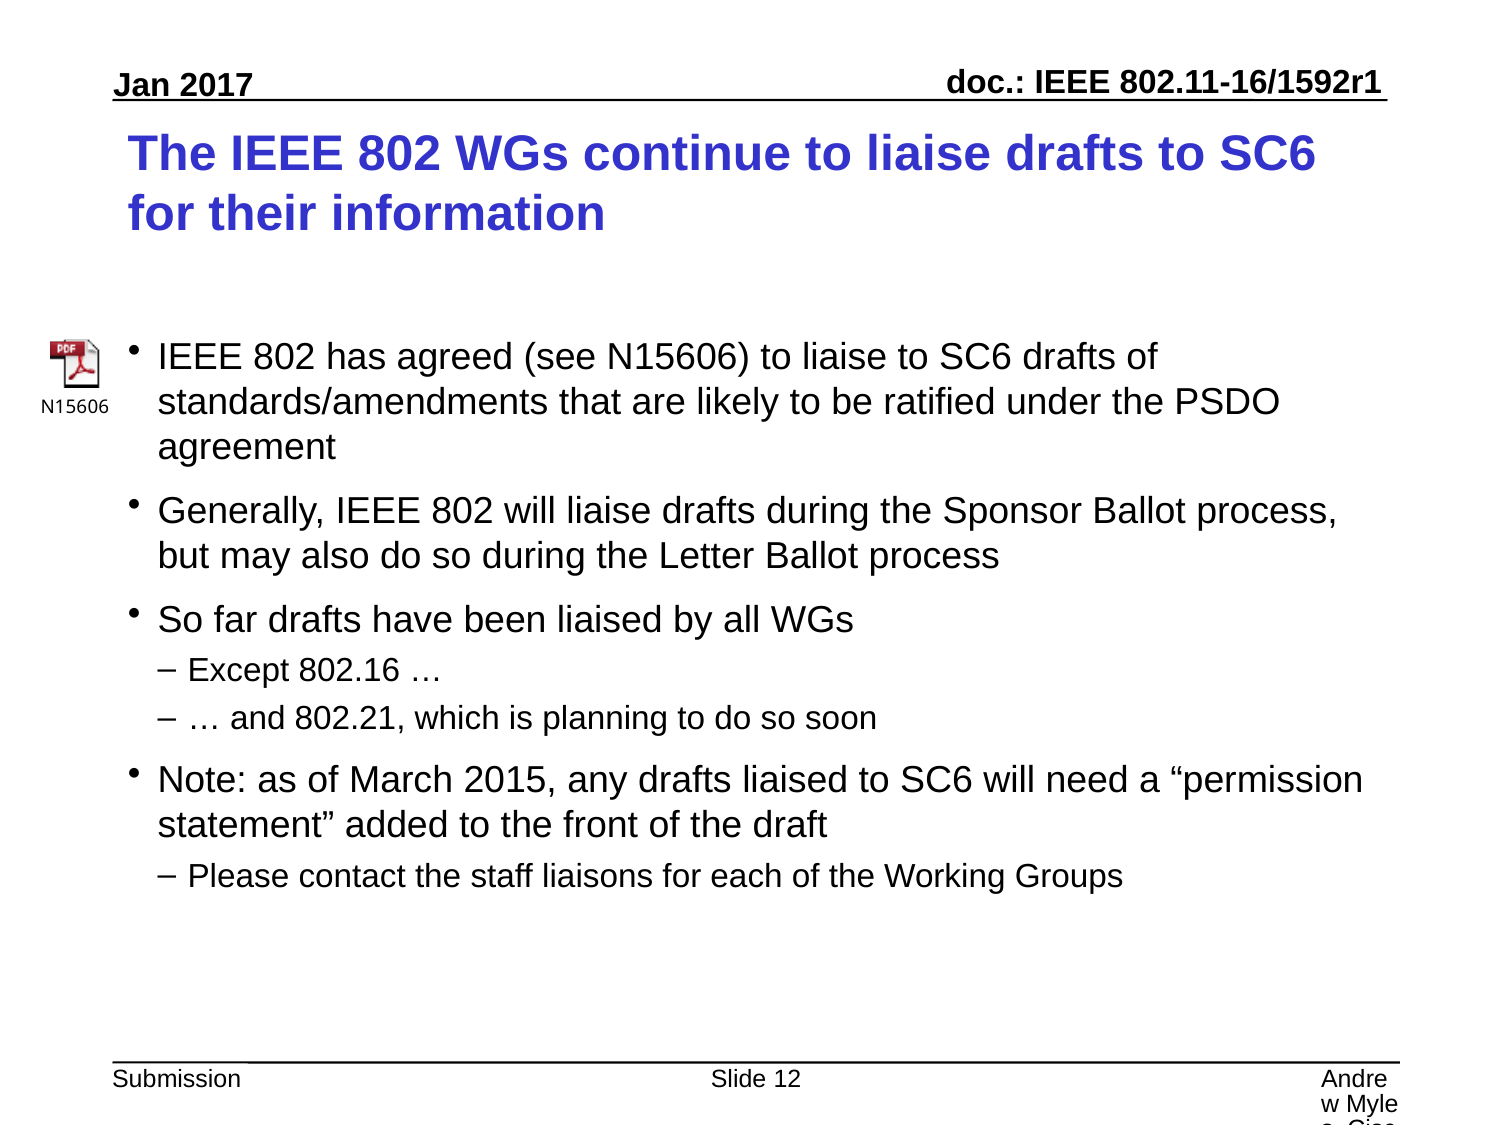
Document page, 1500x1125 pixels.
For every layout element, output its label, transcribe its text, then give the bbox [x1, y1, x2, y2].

slide_number Slide 12 [709, 1061, 803, 1093]
title The IEEE 802 WGs continue to liaise drafts to SC6 for their information [112, 112, 1388, 288]
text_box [0, 337, 151, 465]
list IEEE 802 has agreed (see N15606) to liaise to SC6 drafts of standards/amendments that are likely to be ratified under the PSDO agreement Generally, IEEE 802 will liaise drafts during the Sponsor Ballot process, but may also do so during the Letter Ballot process So far drafts have been liaised by all WGs Except 802.16 … … and 802.21, which is planning to do so soon Note: as of March 2015, any drafts liaised to SC6 will need a “permission statement” added to the front of the draft Please contact the staff liaisons for each of the Working Groups [112, 324, 1388, 1000]
footer Andrew Myles, Cisco [1320, 1061, 1402, 1093]
